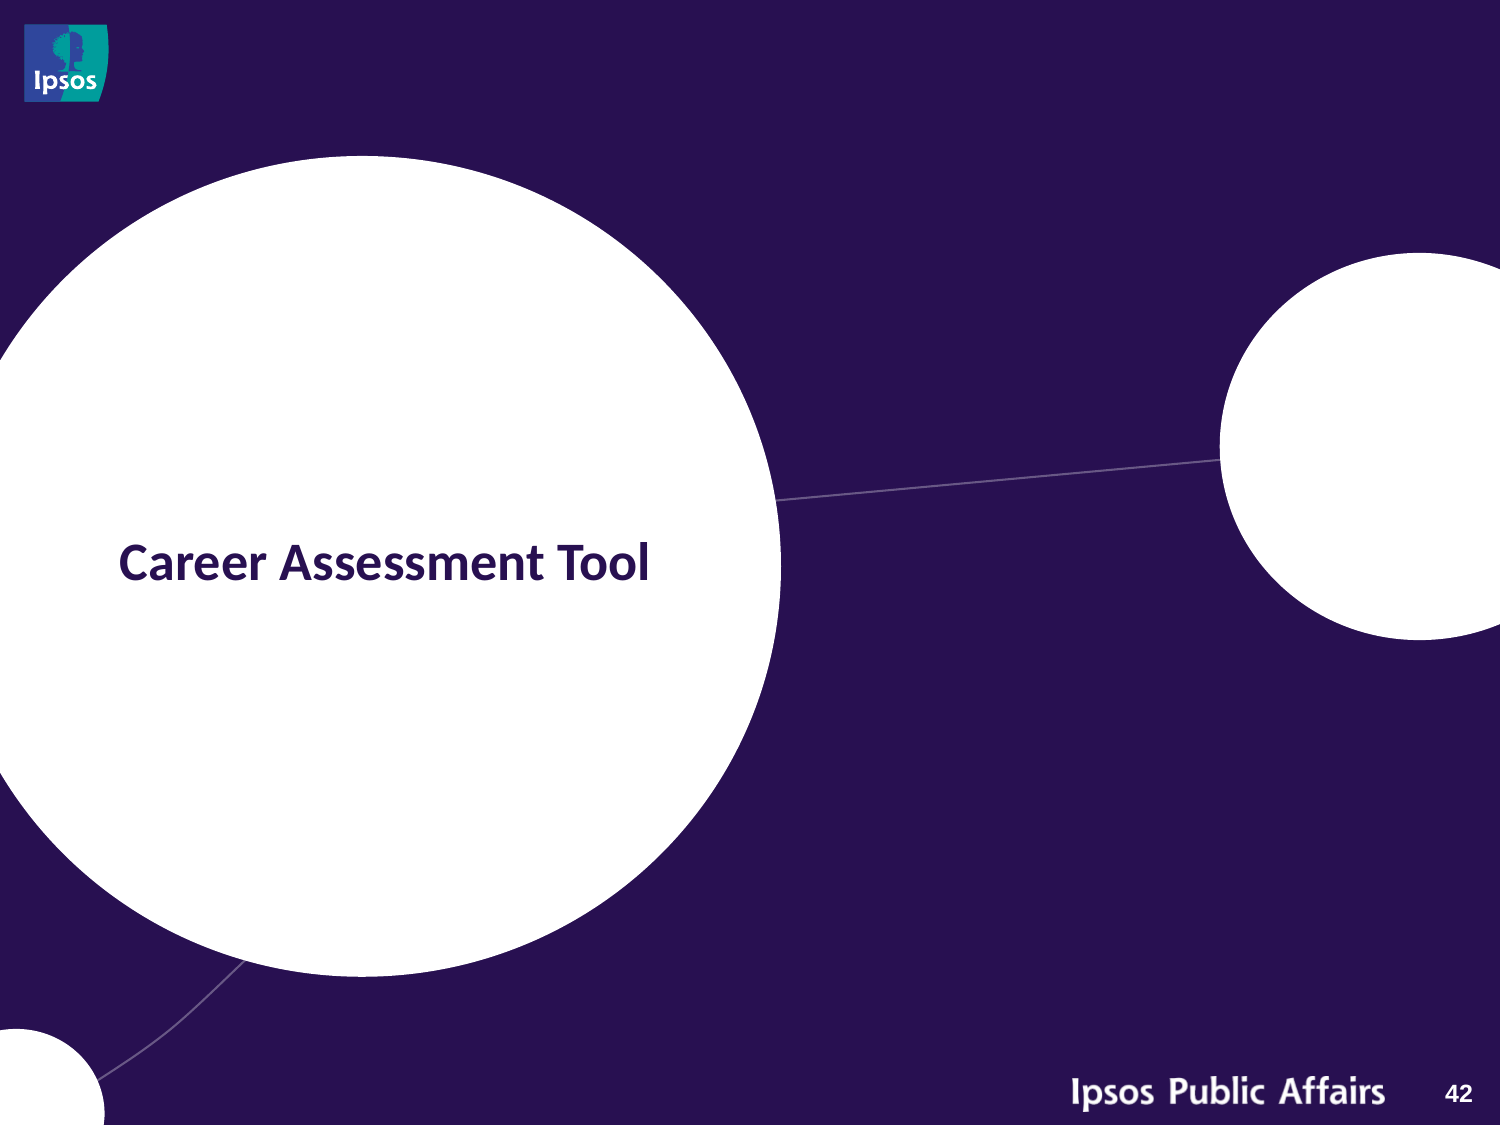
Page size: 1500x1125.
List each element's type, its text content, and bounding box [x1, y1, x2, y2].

slide_number 42 [1425, 1077, 1474, 1108]
picture [1072, 1076, 1385, 1112]
title Career Assessment Tool [23, 533, 749, 593]
